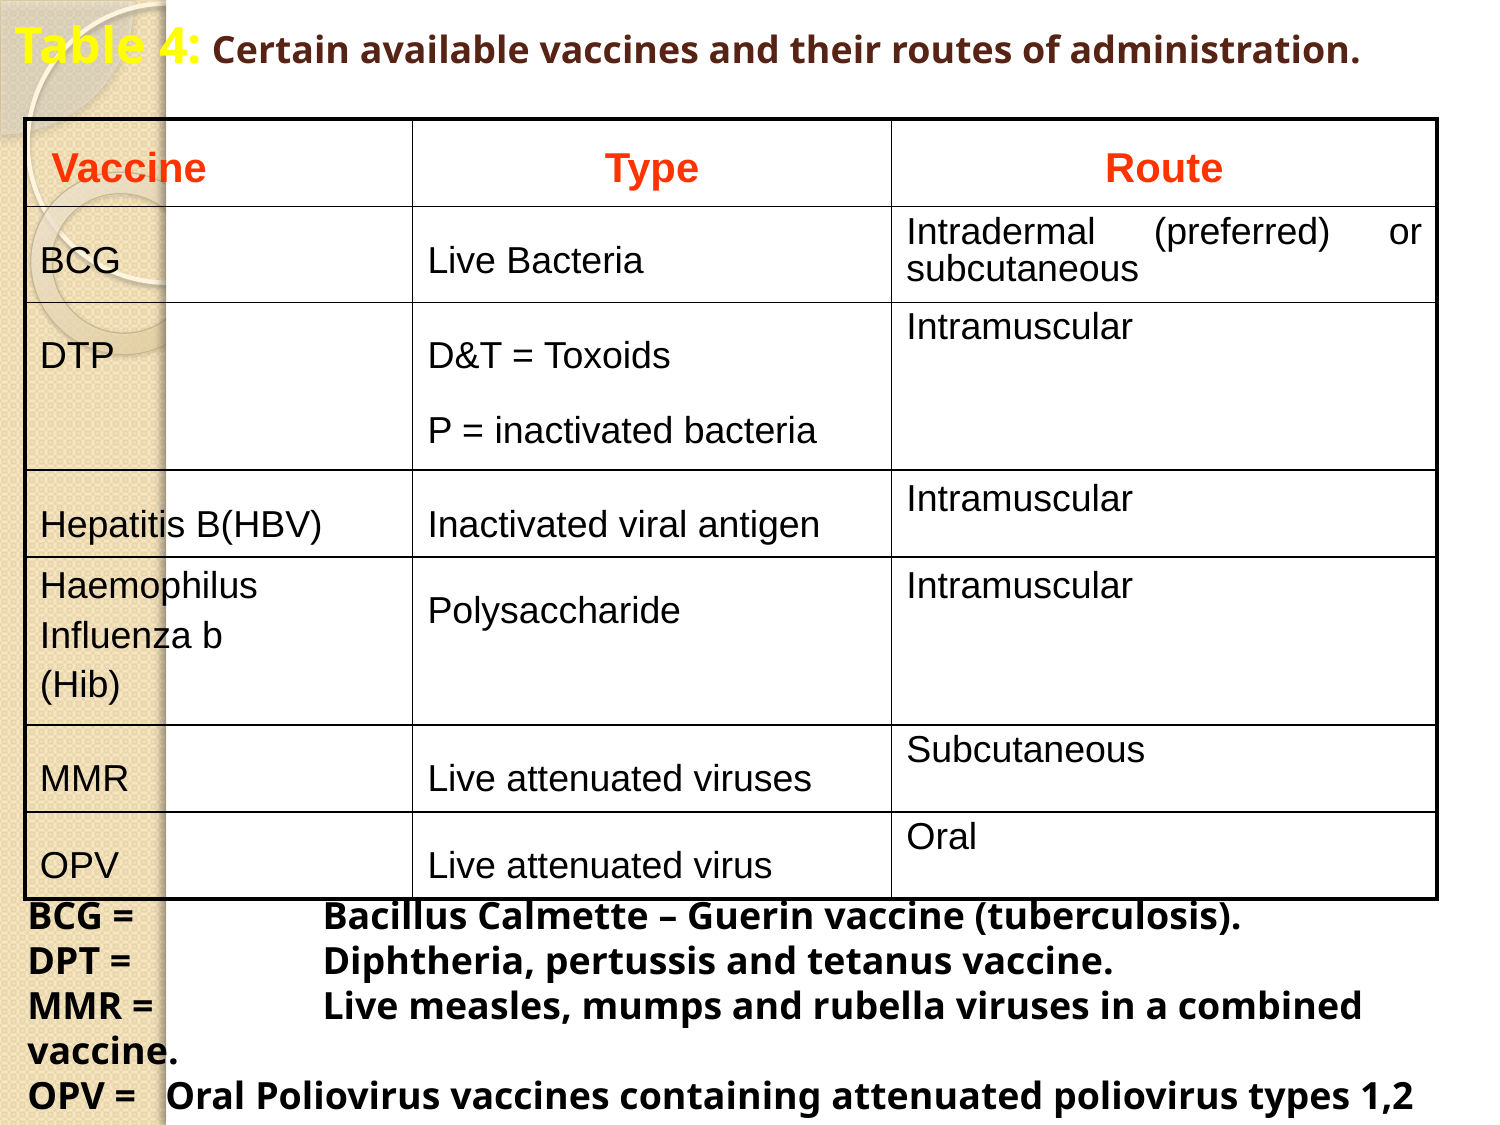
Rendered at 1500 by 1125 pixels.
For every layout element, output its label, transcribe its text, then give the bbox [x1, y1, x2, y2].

table_cell Intramuscular [892, 471, 1435, 556]
table_cell Haemophilus Influenza b (Hib) [27, 558, 412, 724]
table_cell Intradermal (preferred) or subcutaneous [892, 207, 1435, 302]
table_cell Live attenuated viruses [413, 726, 891, 811]
table_cell Subcutaneous [892, 726, 1435, 811]
table_cell MMR [27, 726, 412, 811]
table_cell Live Bacteria [413, 207, 891, 302]
table_cell Intramuscular [892, 303, 1435, 469]
table_cell BCG [27, 207, 412, 302]
table_cell D&T = Toxoids P = inactivated bacteria [413, 303, 891, 469]
table_cell Oral [892, 813, 1435, 885]
table_cell Hepatitis B(HBV) [27, 471, 412, 556]
title Table 4: Certain available vaccines and their routes of administration. [0, 0, 1500, 113]
table_cell DTP [27, 303, 412, 469]
table_header Vaccine [27, 121, 412, 206]
table_header Type [413, 121, 891, 206]
table_cell Live attenuated virus [413, 813, 891, 885]
text_box BCG = Bacillus Calmette – Guerin vaccine (tuberculosis). DPT = Diphtheria, pertussis and tetanus vaccine. MMR = Live measles, mumps and rubella viruses in a combined vaccine. OPV = Oral Poliovirus vaccines containing attenuated poliovirus types 1,2 and 3. [12, 885, 1500, 1125]
table_header Route [892, 121, 1435, 206]
table_cell OPV [27, 813, 412, 885]
table_cell Inactivated viral antigen [413, 471, 891, 556]
table_cell Polysaccharide [413, 558, 891, 724]
table_cell Intramuscular [892, 558, 1435, 724]
